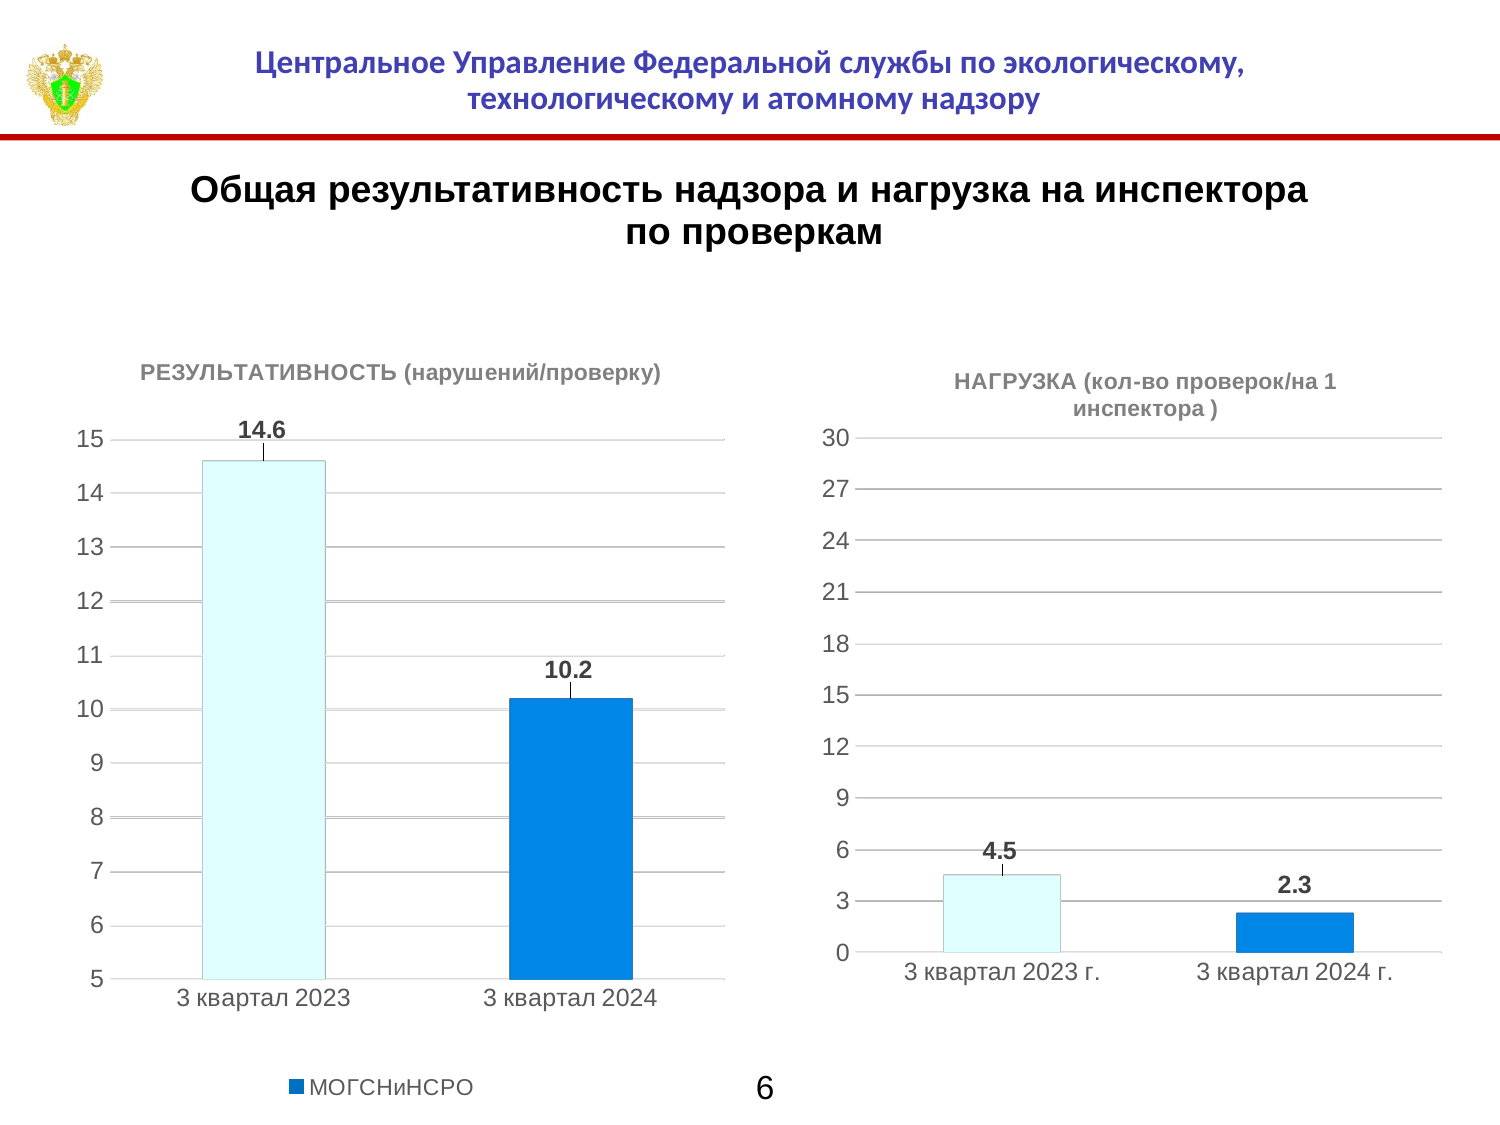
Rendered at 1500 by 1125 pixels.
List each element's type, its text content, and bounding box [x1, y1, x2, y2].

slide_number 6 [710, 1058, 790, 1125]
table_header Общая результативность надзора и нагрузка на инспектора по проверкам [39, 162, 1470, 335]
title Центральное Управление Федеральной службы по экологическому, технологическому и атомному надзору [117, 35, 1392, 126]
chart [789, 349, 1448, 1083]
picture [26, 44, 103, 126]
chart [26, 337, 739, 1107]
